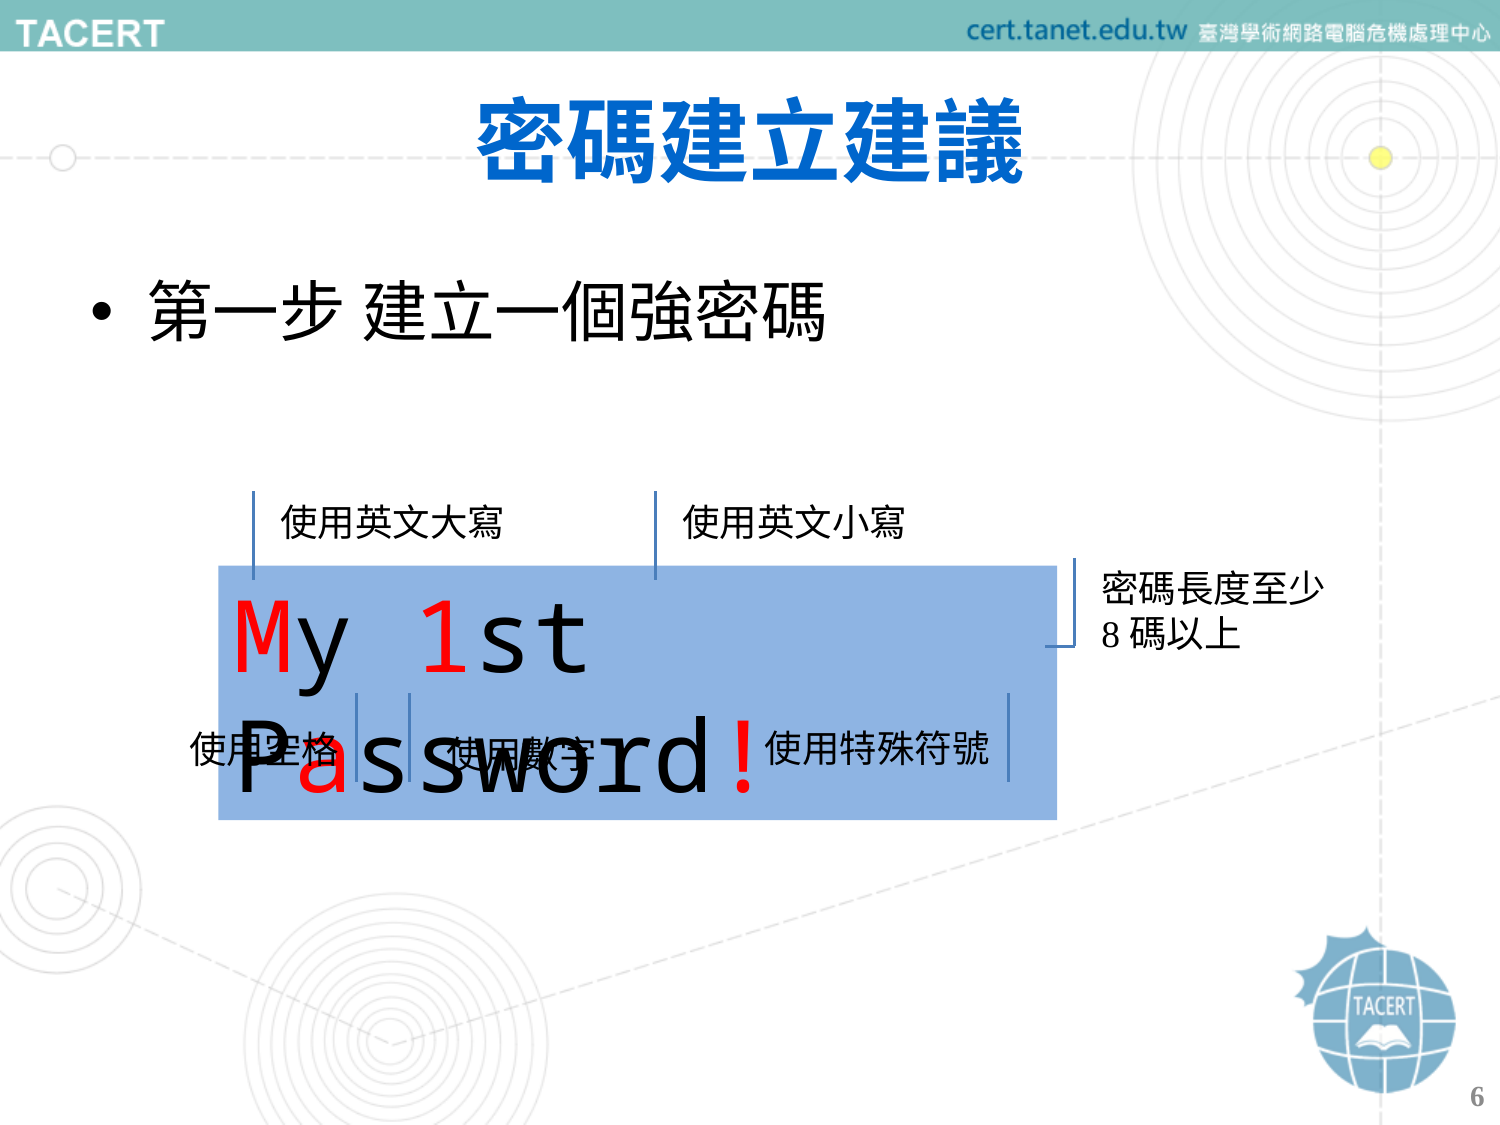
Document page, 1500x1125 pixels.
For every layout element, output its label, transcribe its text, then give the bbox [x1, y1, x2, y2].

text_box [1045, 557, 1361, 664]
text_box My 1st Password! [218, 565, 1058, 821]
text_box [749, 693, 1024, 783]
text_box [655, 490, 941, 581]
title 密碼建立建議 [75, 45, 1425, 233]
list 第一步 建立一個強密碼 [75, 262, 1425, 1005]
slide_number 6 [1149, 1065, 1500, 1125]
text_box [253, 490, 540, 581]
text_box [174, 693, 357, 783]
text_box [409, 693, 706, 785]
picture [0, 0, 1500, 1125]
